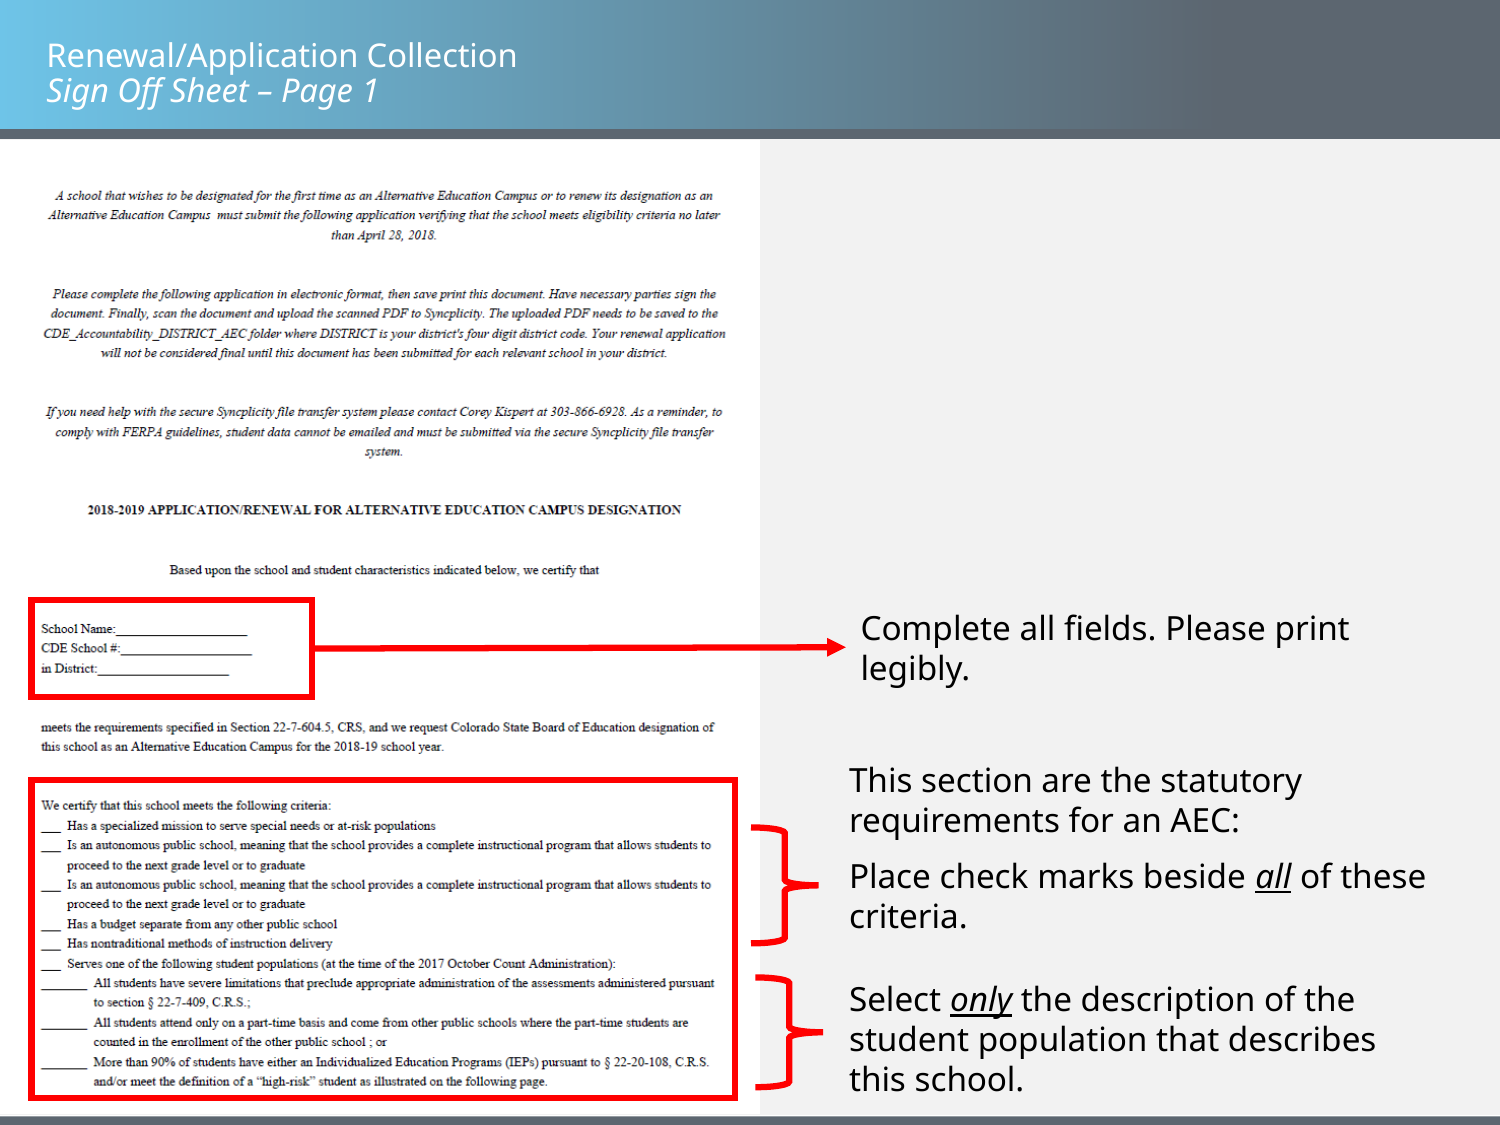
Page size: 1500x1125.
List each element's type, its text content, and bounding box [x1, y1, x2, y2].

text_box [760, 976, 824, 1088]
text_box Place check marks beside all of these criteria. [834, 847, 1458, 942]
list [0, 140, 760, 1114]
text_box Select only the description of the student population that describes this school. [834, 971, 1458, 1106]
text_box [0, 139, 1500, 1115]
title Renewal/Application Collection Sign Off Sheet – Page 1 [31, 31, 1326, 117]
text_box [760, 827, 819, 944]
text_box Complete all fields. Please print legibly. [845, 599, 1470, 695]
text_box This section are the statutory requirements for an AEC: [834, 751, 1458, 847]
